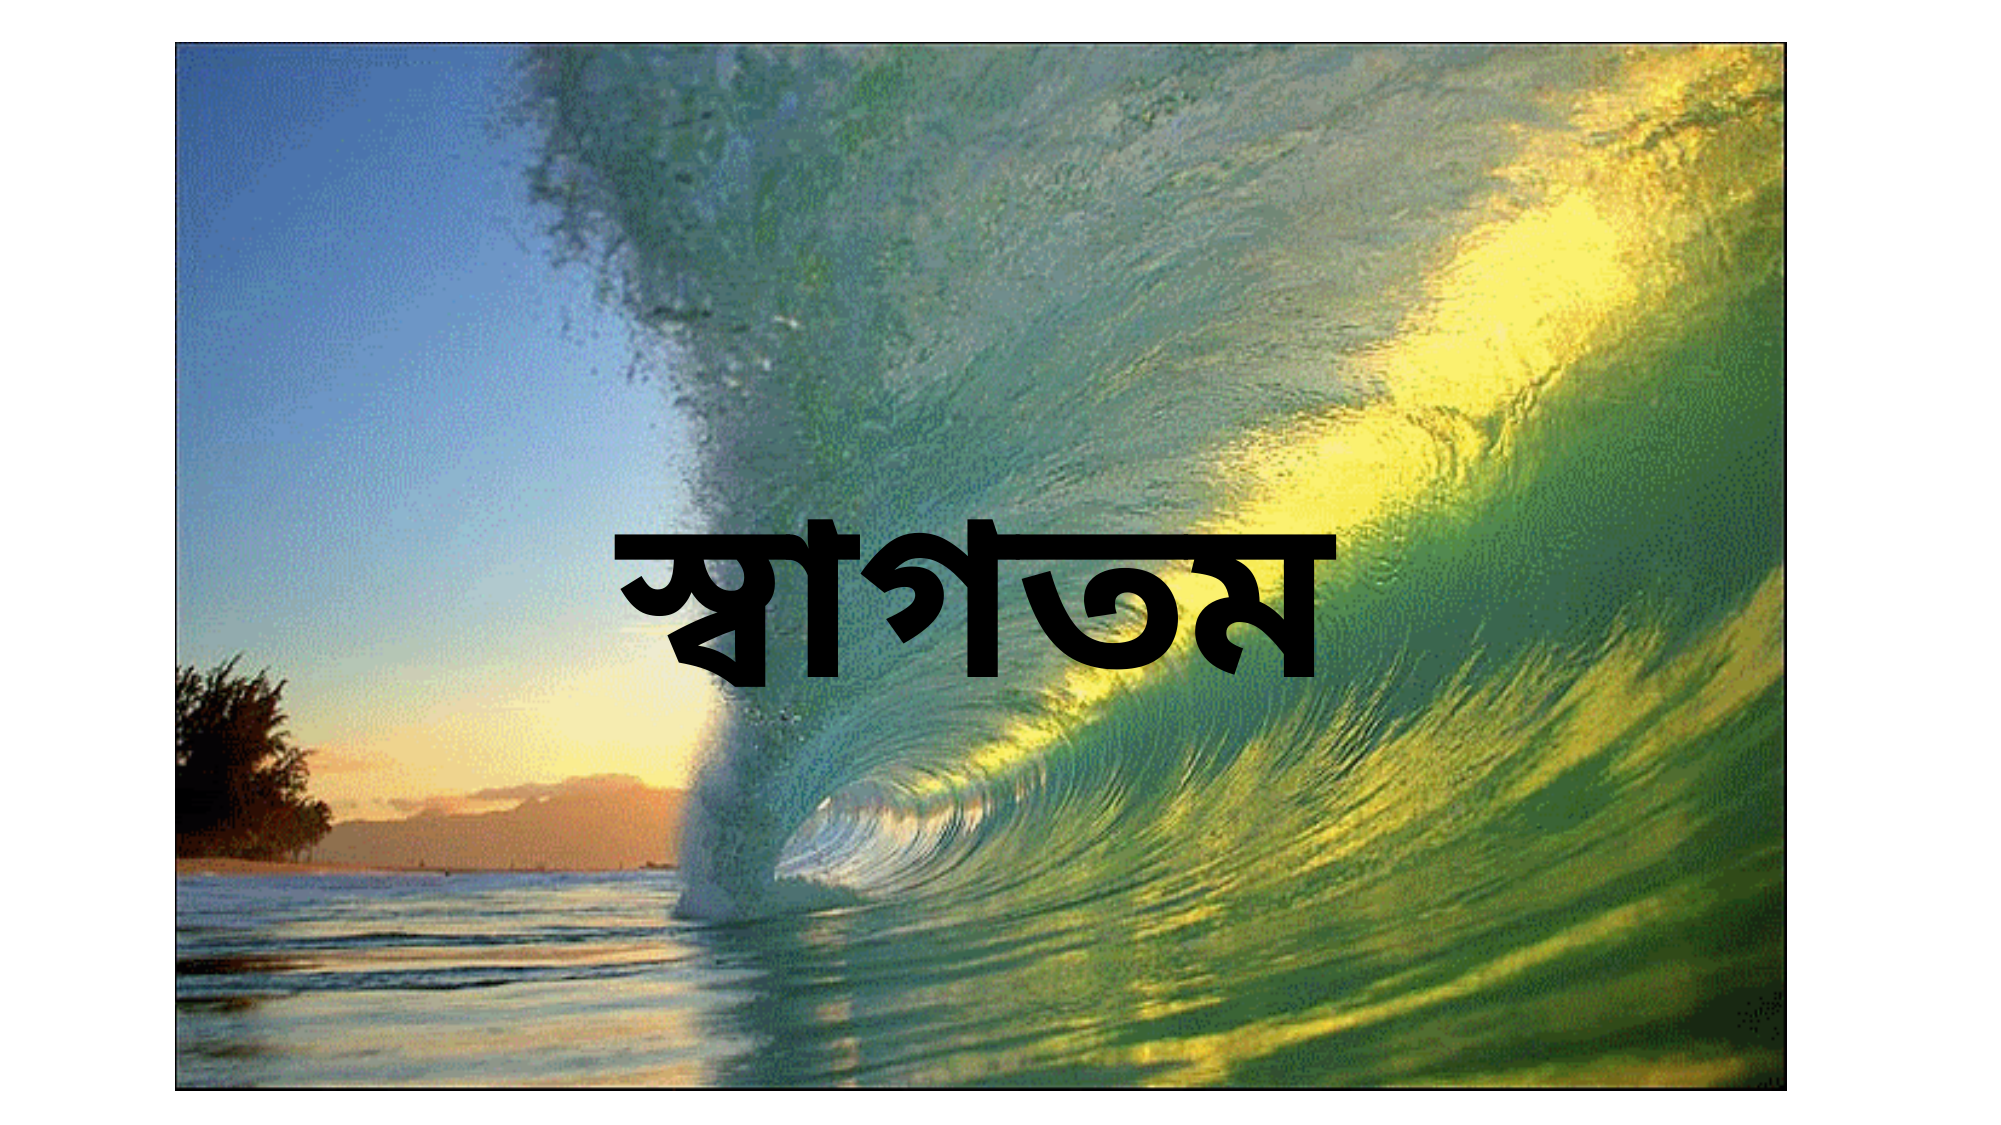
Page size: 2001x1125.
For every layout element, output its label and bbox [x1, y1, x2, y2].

picture [175, 42, 1787, 1091]
